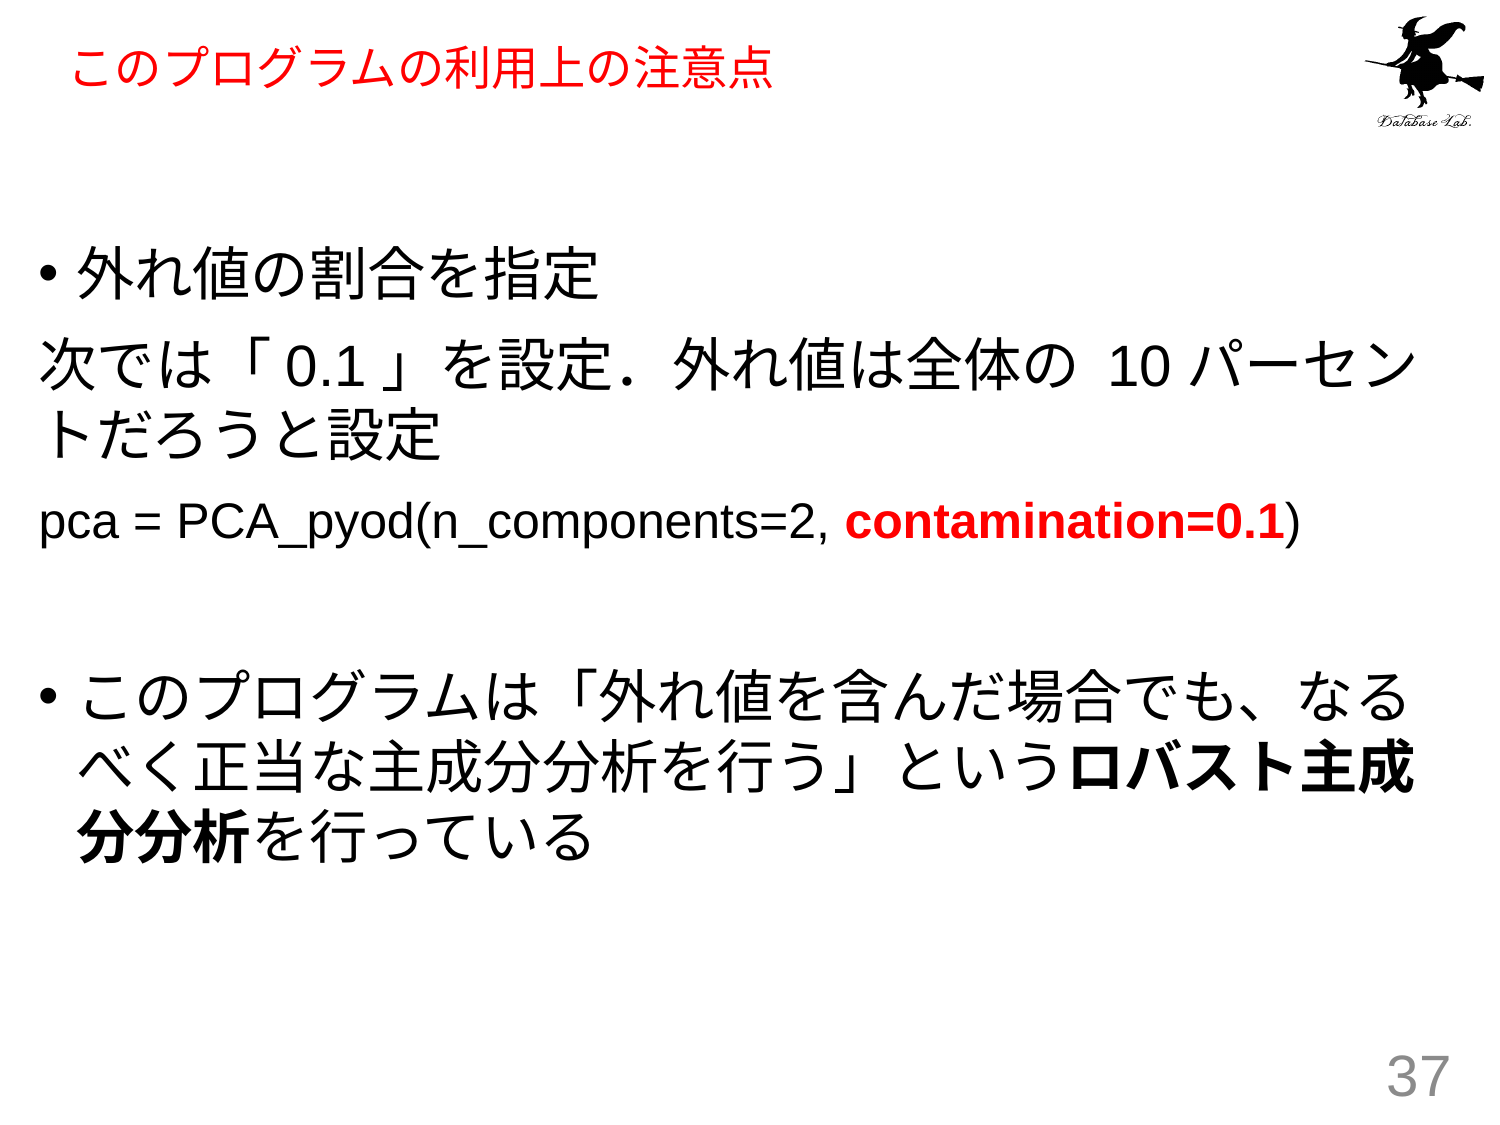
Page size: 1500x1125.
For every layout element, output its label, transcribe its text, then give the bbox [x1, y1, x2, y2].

list 外れ値の割合を指定 次では「0.1」を設定．外れ値は全体の 10パーセントだろうと設定 pca = PCA_pyod(n_components=2, contamination=0.1) このプログラムは「外れ値を含んだ場合でも、なるべく正当な主成分分析を行う」というロバスト主成分分析を行っている [23, 138, 1485, 1014]
picture [1362, 14, 1486, 130]
title このプログラムの利用上の注意点 [52, 28, 1441, 106]
slide_number 37 [1129, 1042, 1467, 1103]
